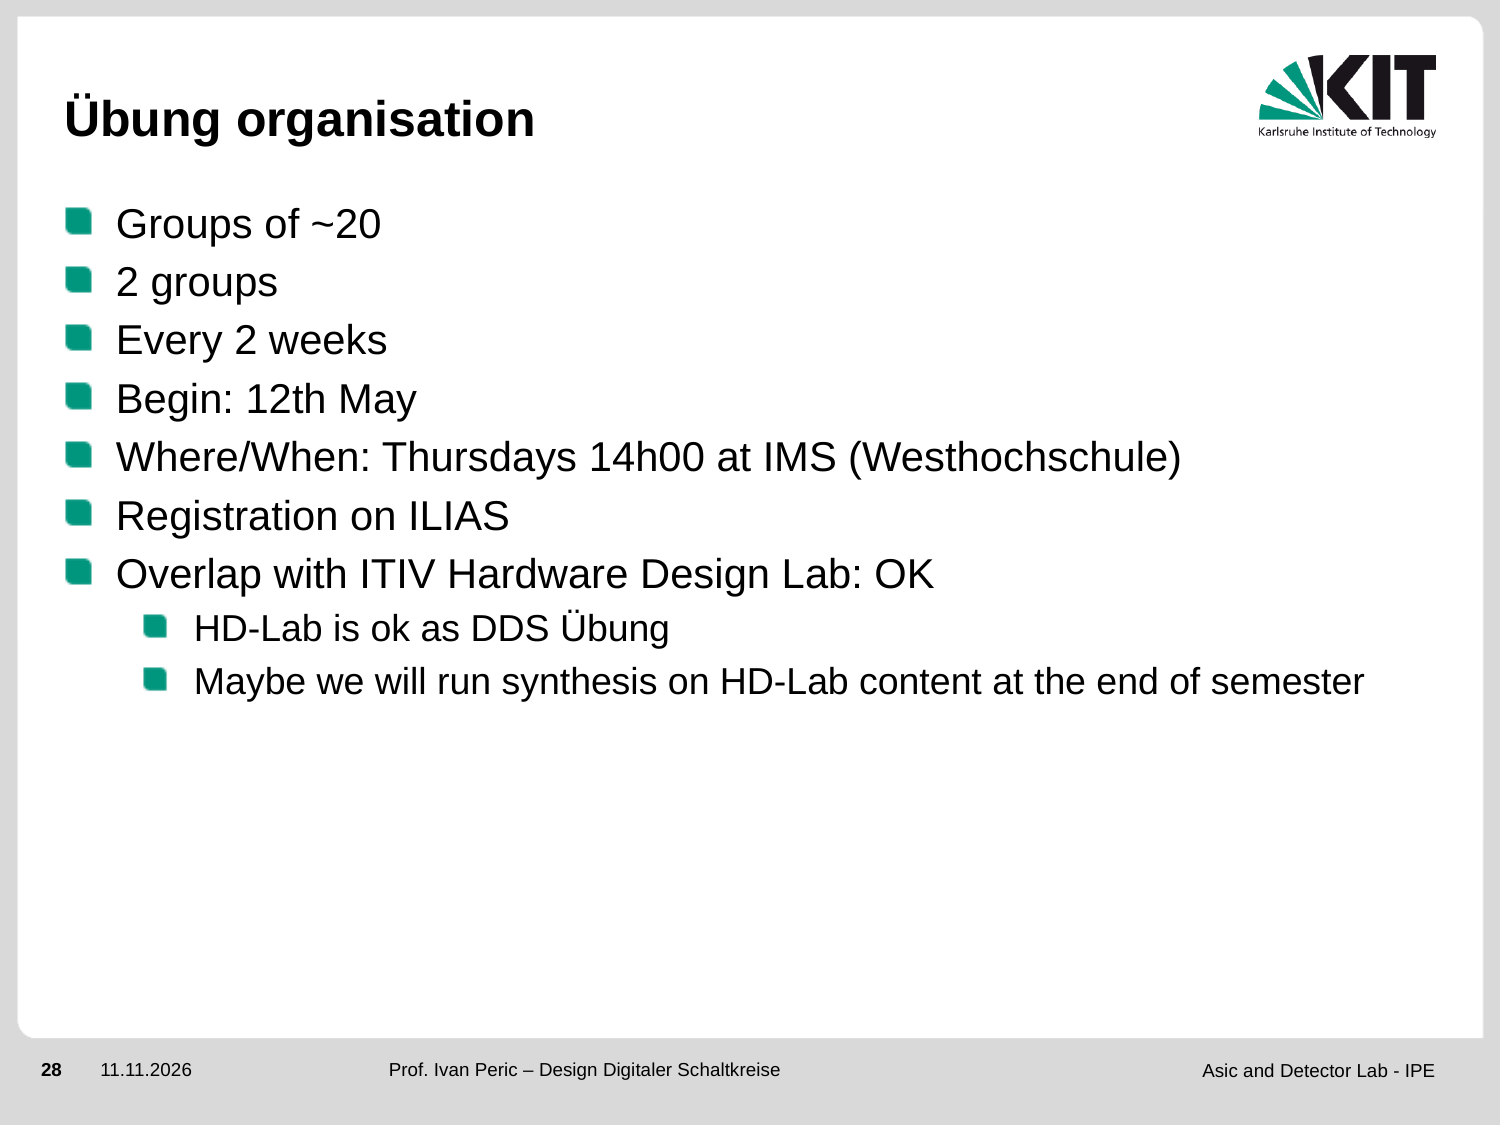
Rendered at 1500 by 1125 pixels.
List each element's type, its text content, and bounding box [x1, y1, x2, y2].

list Groups of ~20 2 groups Every 2 weeks Begin: 12th May Where/When: Thursdays 14h00 at IMS (Westhochschule) Registration on ILIAS Overlap with ITIV Hardware Design Lab: OK HD-Lab is ok as DDS Übung Maybe we will run synthesis on HD-Lab content at the end of semester [64, 196, 1436, 1000]
picture [0, 0, 1500, 1125]
title Übung organisation [64, 54, 1198, 147]
